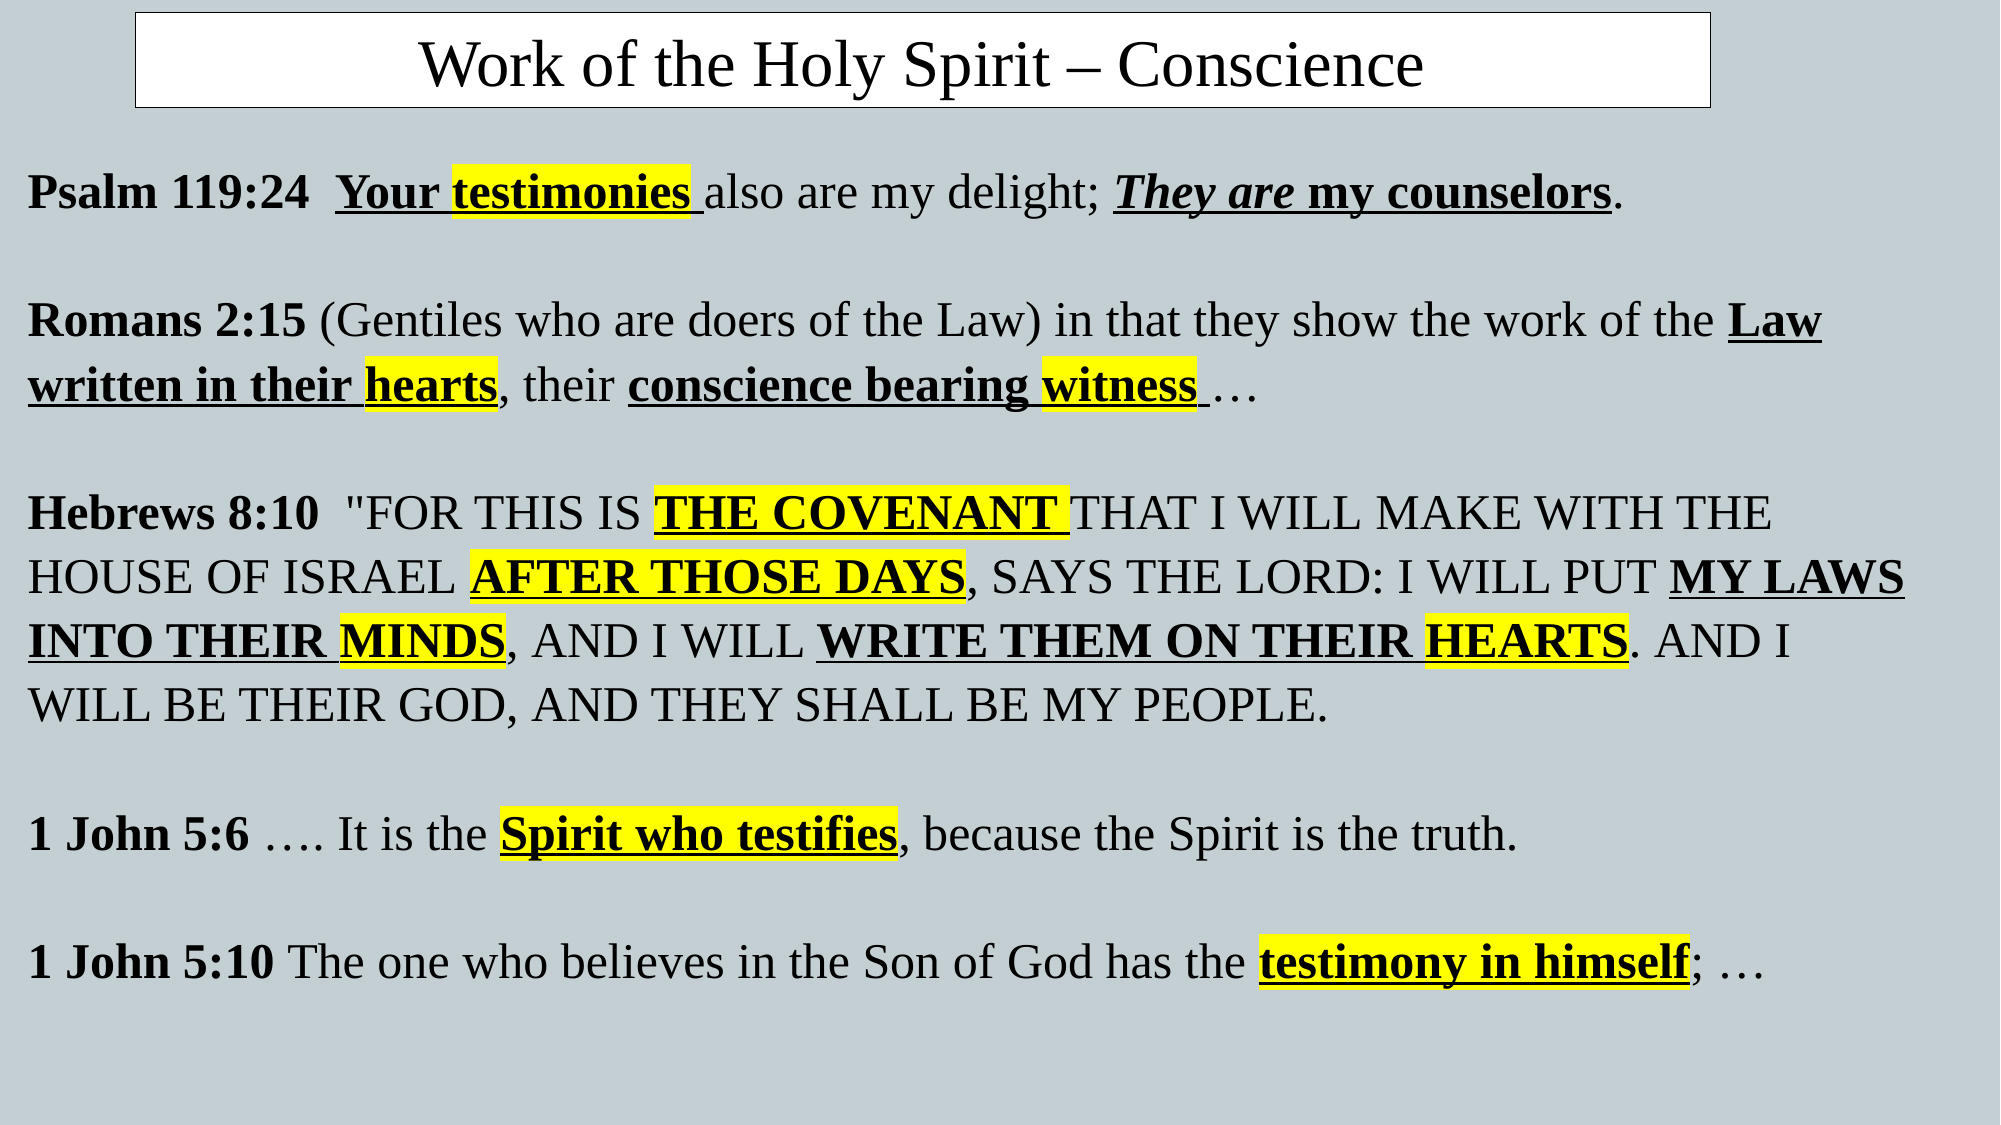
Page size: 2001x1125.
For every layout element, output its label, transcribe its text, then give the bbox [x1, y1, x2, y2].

text_box Psalm 119:24 Your testimonies also are my delight; They are my counselors. Romans 2:15 (Gentiles who are doers of the Law) in that they show the work of the Law written in their hearts, their conscience bearing witness … Hebrews 8:10 "FOR THIS IS THE COVENANT THAT I WILL MAKE WITH THE HOUSE OF ISRAEL AFTER THOSE DAYS, SAYS THE LORD: I WILL PUT MY LAWS INTO THEIR MINDS, AND I WILL WRITE THEM ON THEIR HEARTS. AND I WILL BE THEIR GOD, AND THEY SHALL BE MY PEOPLE. 1 John 5:6 …. It is the Spirit who testifies, because the Spirit is the truth. 1 John 5:10 The one who believes in the Son of God has the testimony in himself; … [12, 146, 1923, 997]
text_box Work of the Holy Spirit – Conscience [135, 12, 1711, 108]
